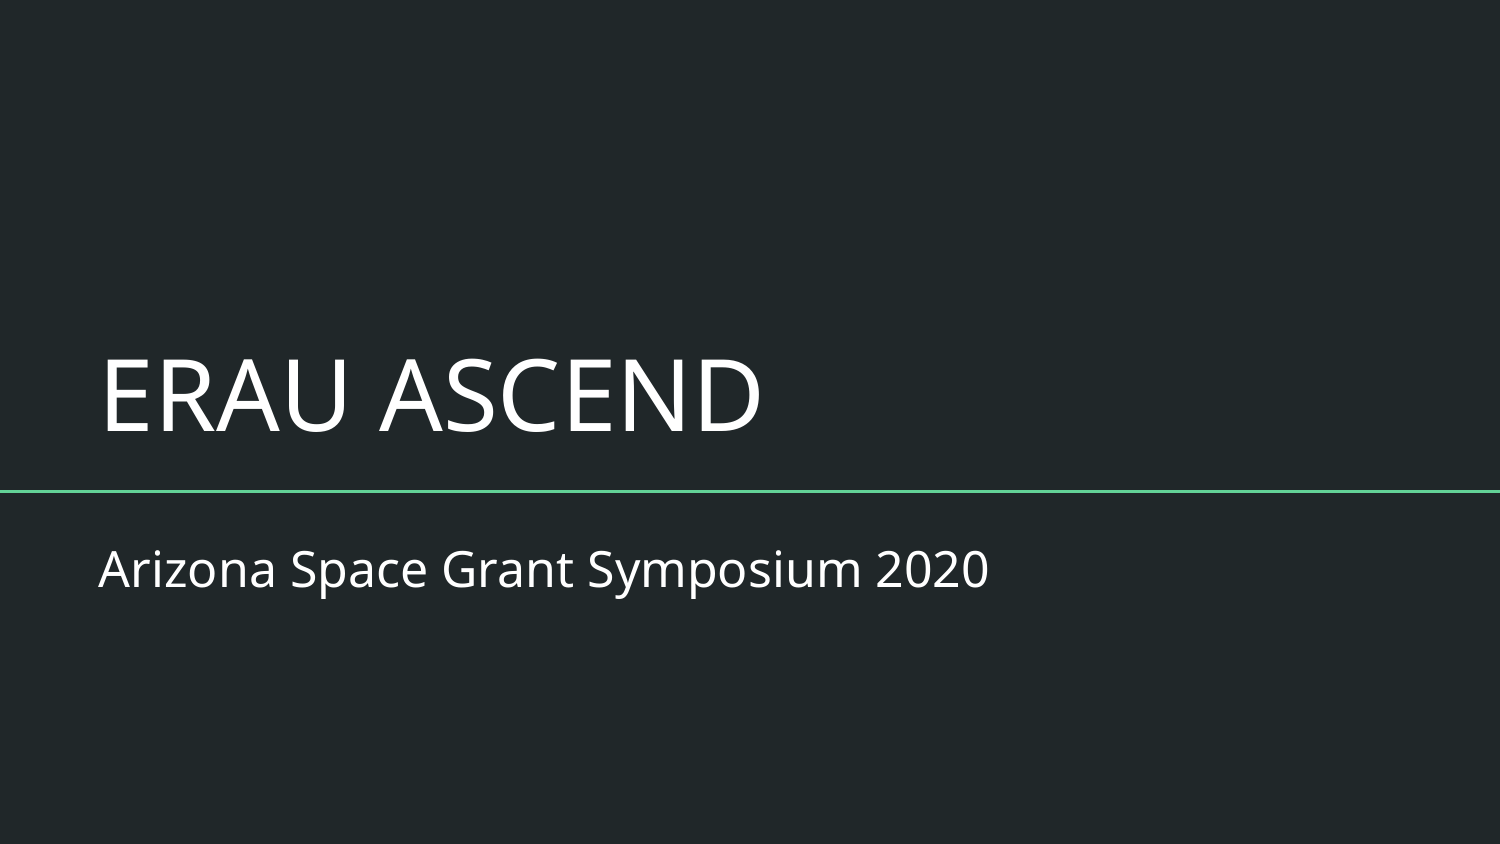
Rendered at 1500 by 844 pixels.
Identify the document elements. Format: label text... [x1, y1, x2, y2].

title ERAU ASCEND [83, 206, 1417, 467]
subtitle Arizona Space Grant Symposium 2020 [83, 522, 1417, 626]
